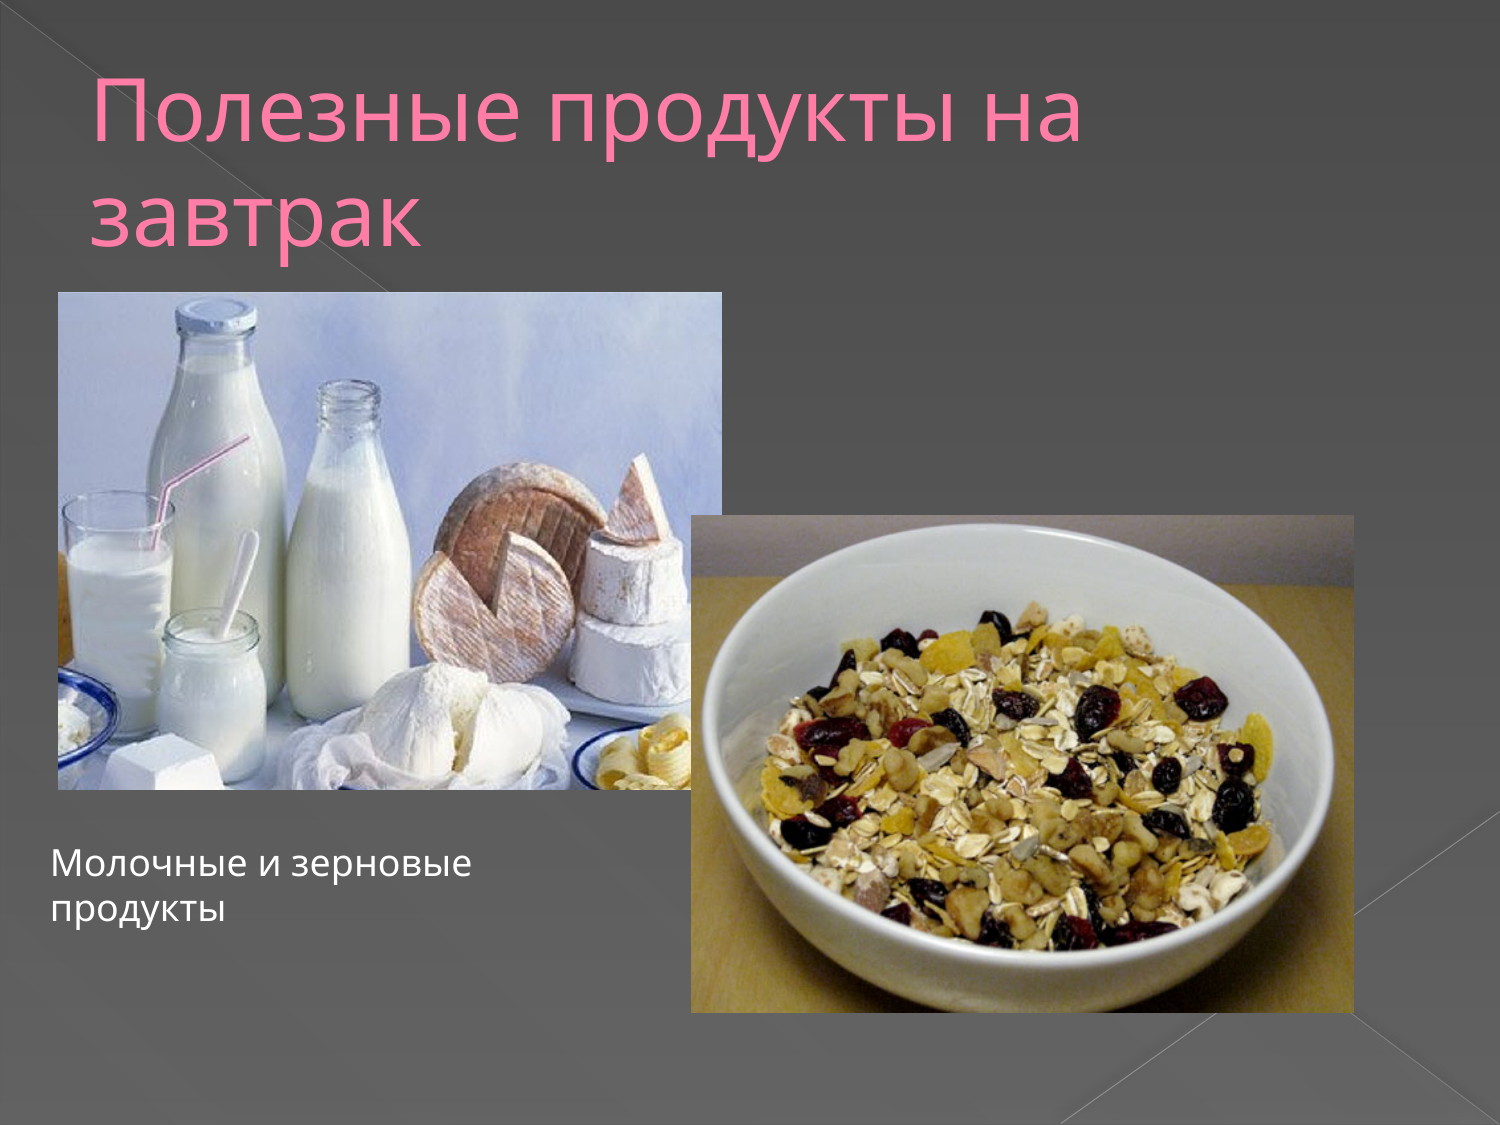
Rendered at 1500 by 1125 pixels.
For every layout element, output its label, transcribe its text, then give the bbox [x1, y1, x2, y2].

title Полезные продукты на завтрак [75, 43, 1425, 274]
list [58, 292, 722, 791]
text_box Молочные и зерновые продукты [35, 831, 516, 937]
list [691, 515, 1355, 1013]
